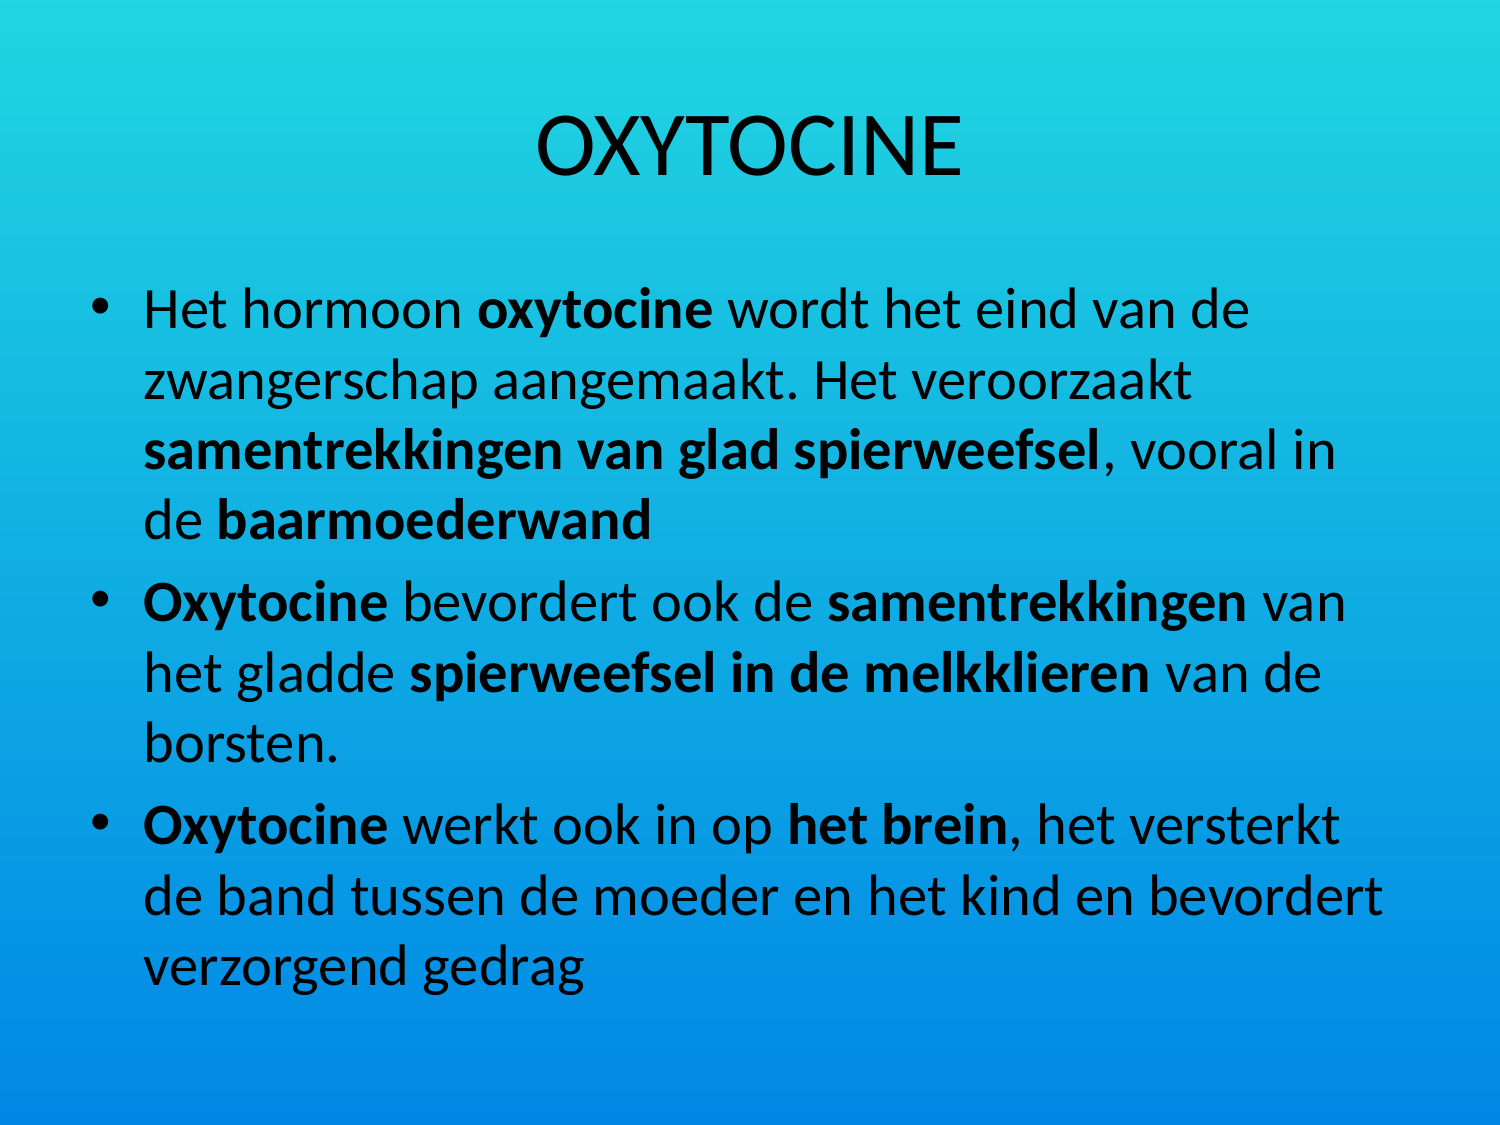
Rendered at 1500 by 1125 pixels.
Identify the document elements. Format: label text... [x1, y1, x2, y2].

list Het hormoon oxytocine wordt het eind van de zwangerschap aangemaakt. Het veroorzaakt samentrekkingen van glad spierweefsel, vooral in de baarmoederwand Oxytocine bevordert ook de samentrekkingen van het gladde spierweefsel in de melkklieren van de borsten. Oxytocine werkt ook in op het brein, het versterkt de band tussen de moeder en het kind en bevordert verzorgend gedrag [75, 262, 1425, 1005]
title OXYTOCINE [75, 45, 1425, 233]
